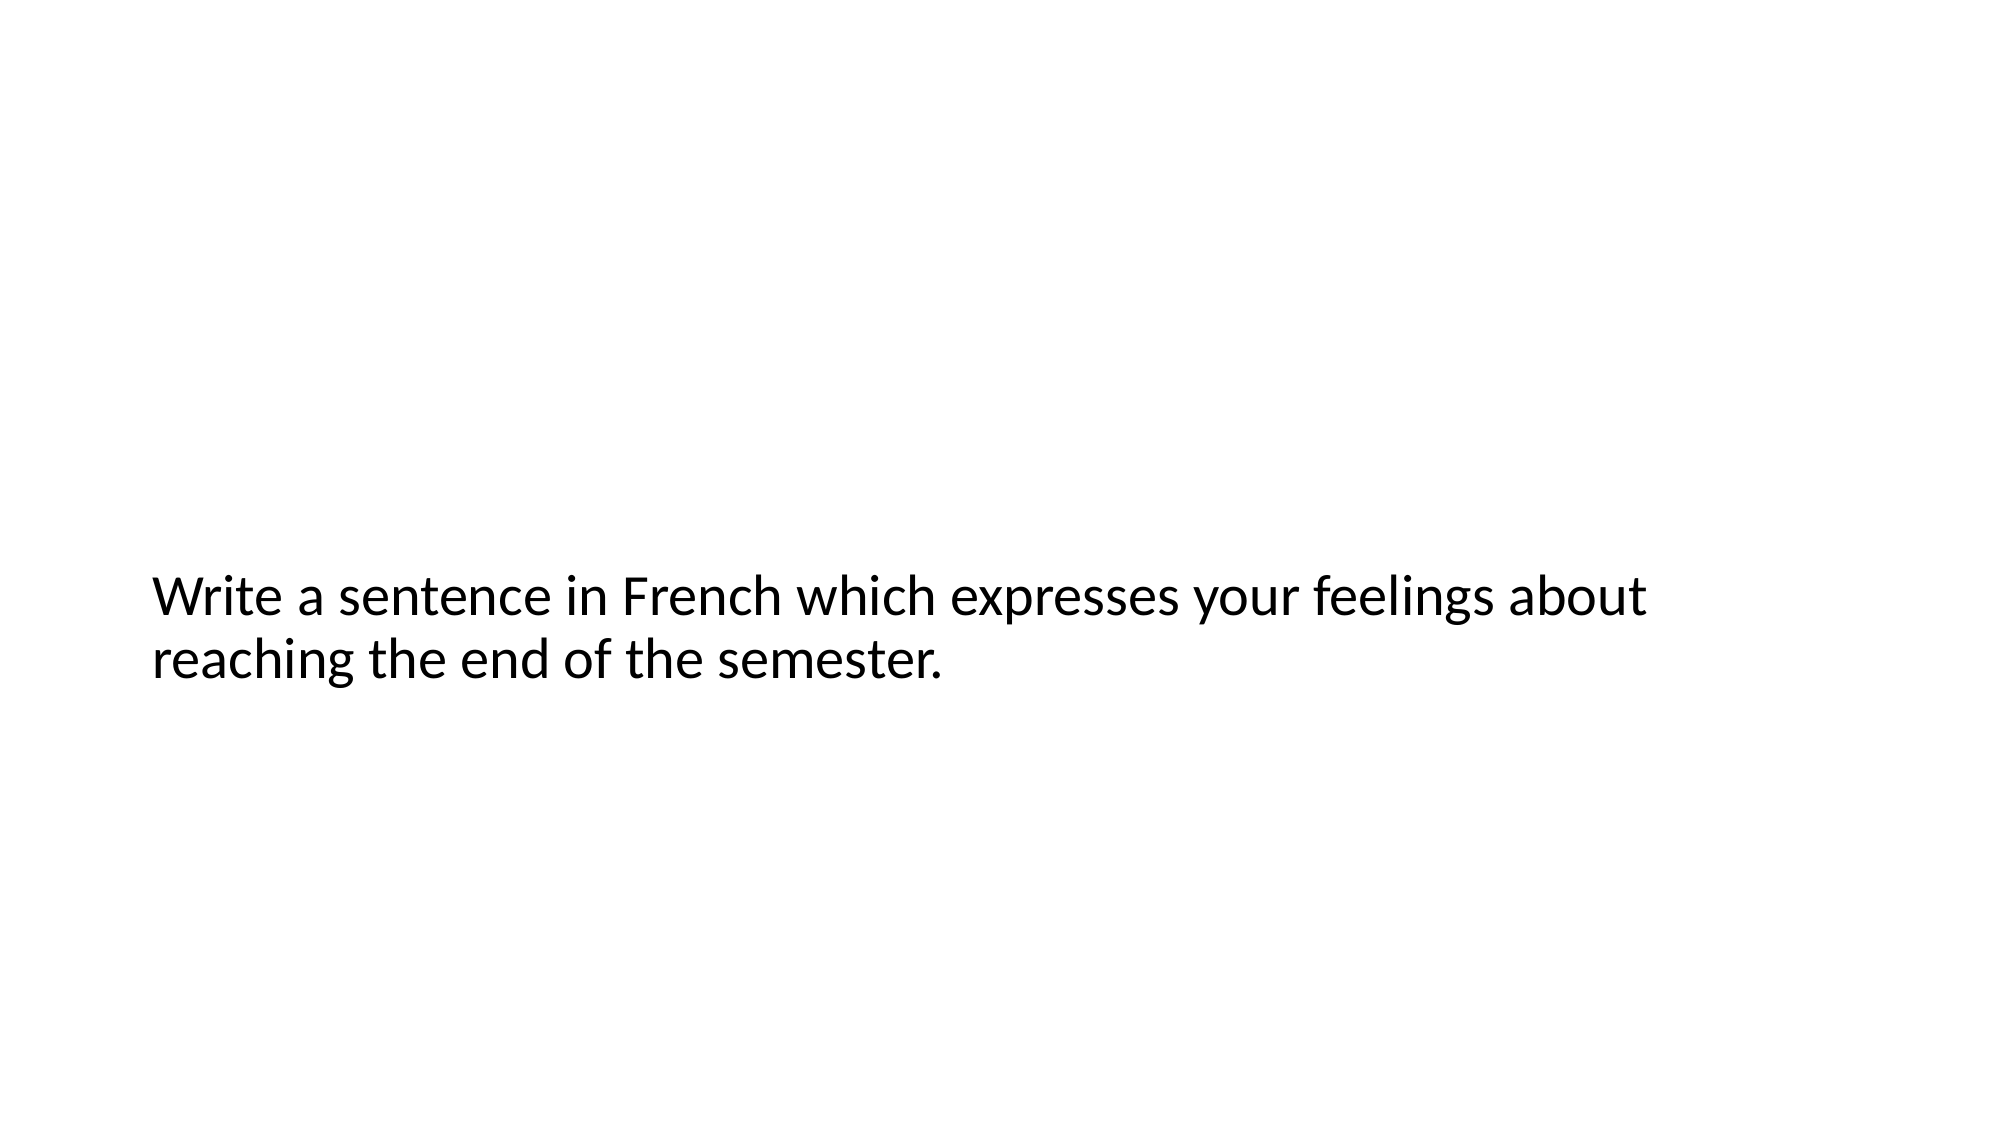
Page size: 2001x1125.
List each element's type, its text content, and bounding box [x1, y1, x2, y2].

list Write a sentence in French which expresses your feelings about reaching the end of the semester. [137, 299, 1863, 1014]
